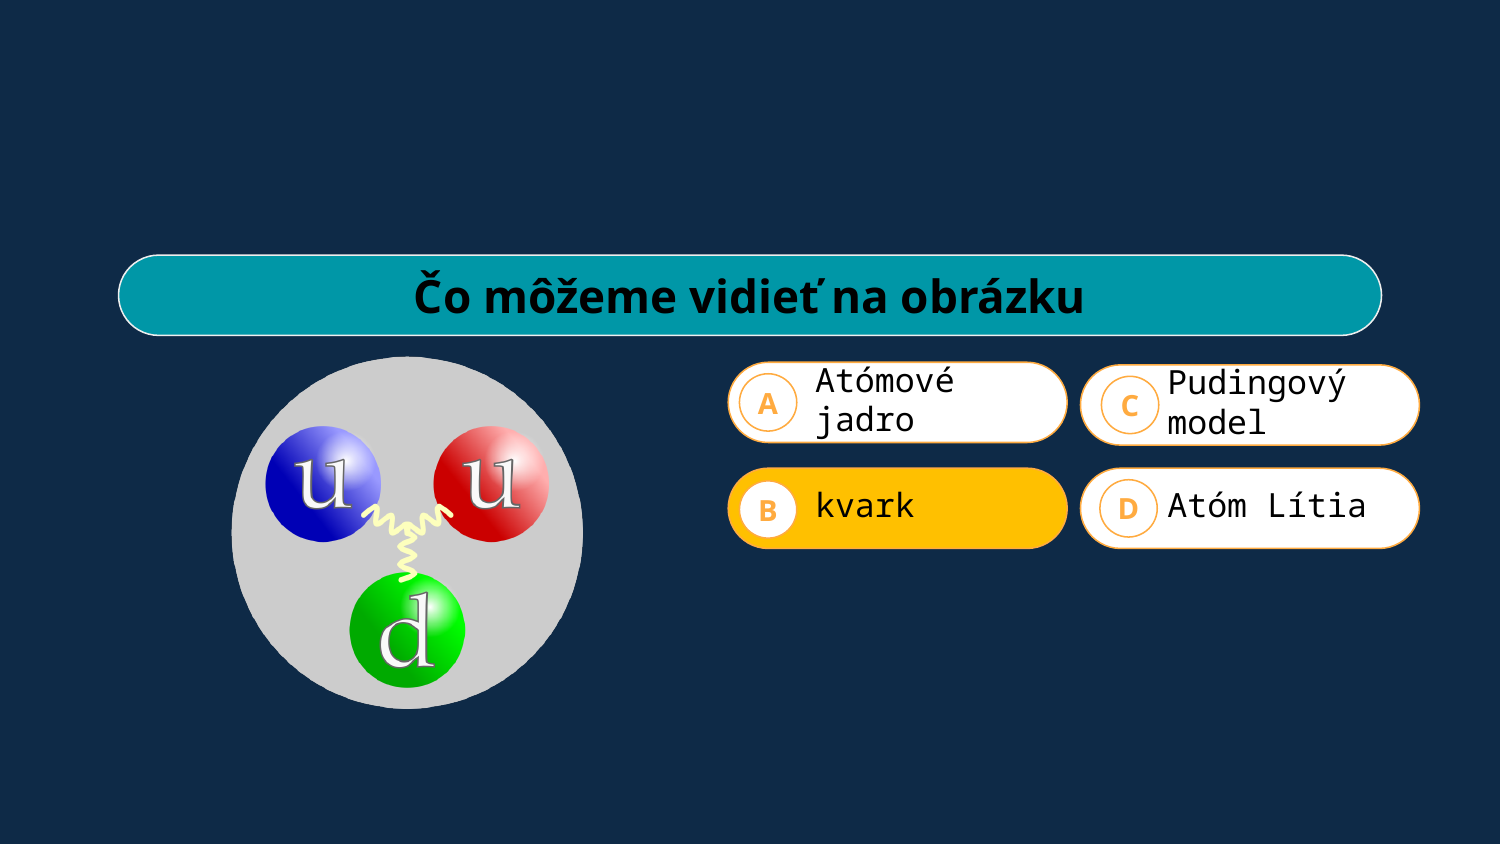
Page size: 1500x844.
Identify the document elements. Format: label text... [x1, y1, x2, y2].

text_box Čo môžeme vidieť na obrázku [118, 255, 1382, 336]
text_box Atómové jadro [728, 362, 1068, 443]
text_box A [739, 373, 797, 432]
text_box C [1101, 376, 1159, 434]
text_box Atóm Lítia [1080, 468, 1420, 549]
text_box B [739, 480, 797, 539]
text_box kvark [728, 468, 1068, 549]
picture [195, 321, 619, 744]
text_box Pudingový model [1080, 364, 1420, 446]
text_box D [1099, 479, 1158, 538]
